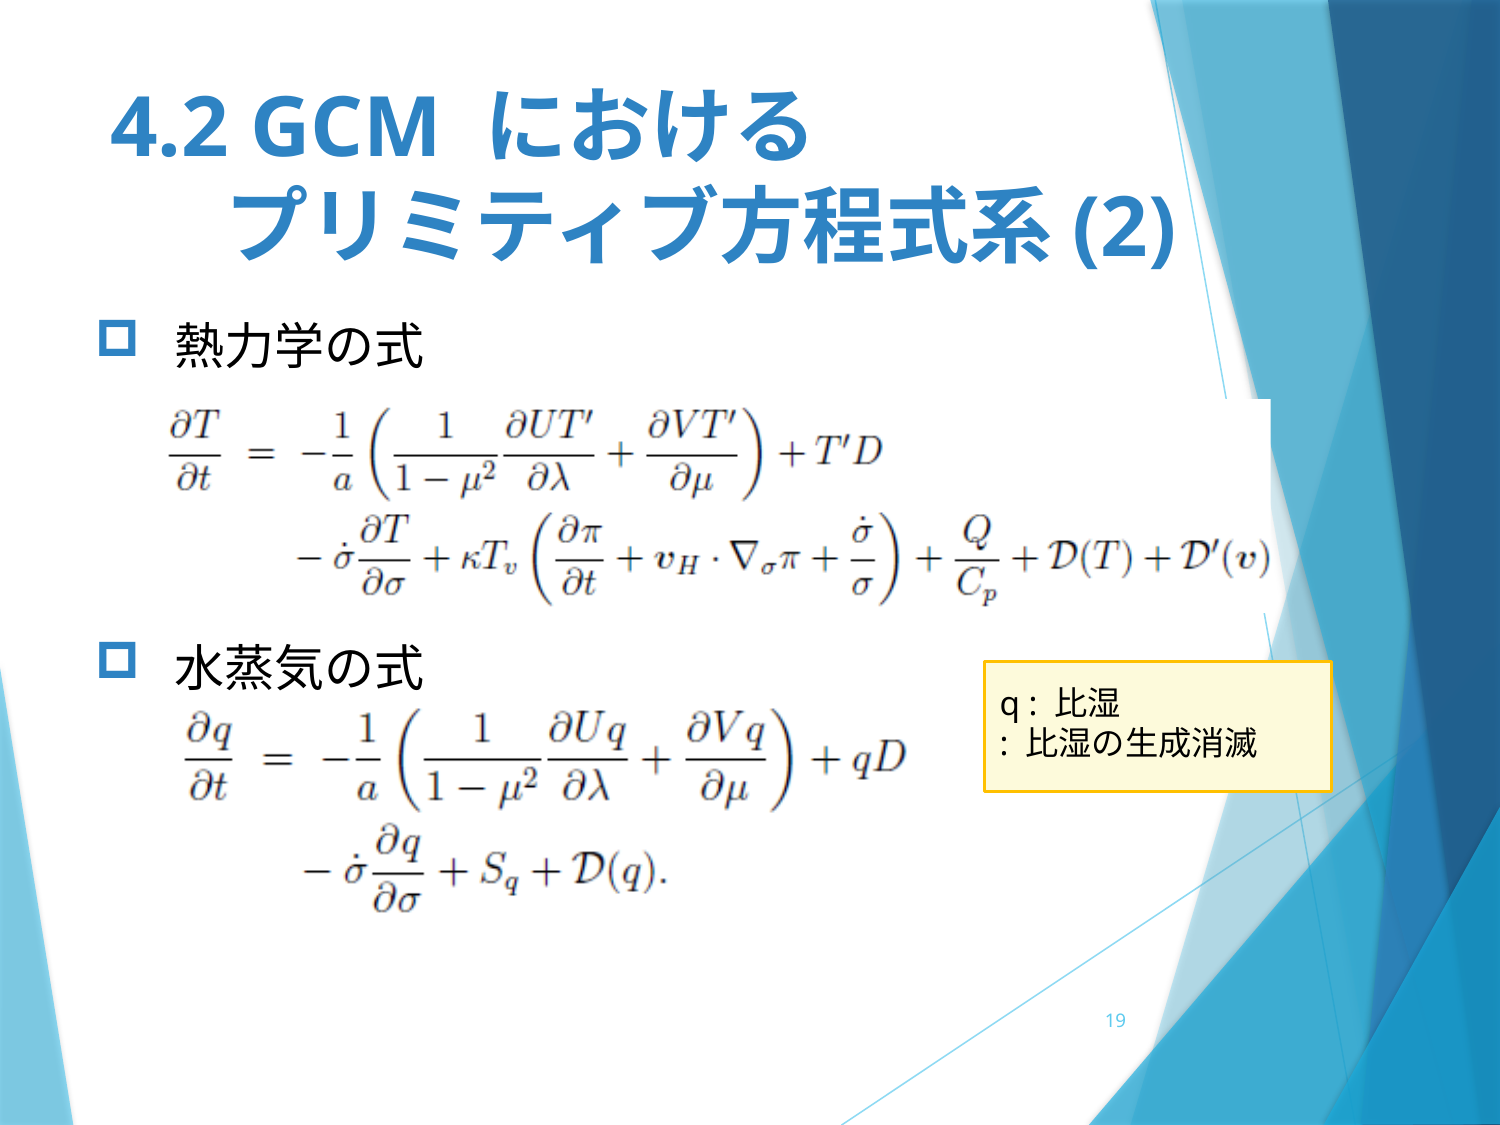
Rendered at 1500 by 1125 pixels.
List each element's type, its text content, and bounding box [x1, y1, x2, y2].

slide_number 19 [1057, 991, 1142, 1051]
picture [172, 703, 920, 921]
text_box [983, 660, 1333, 793]
text_box 熱力学の式 [80, 306, 1073, 382]
text_box 水蒸気の式 [80, 629, 1073, 705]
picture [160, 399, 1272, 613]
text_box 4.2 GCM における プリミティブ方程式系(2) [95, 65, 1211, 281]
